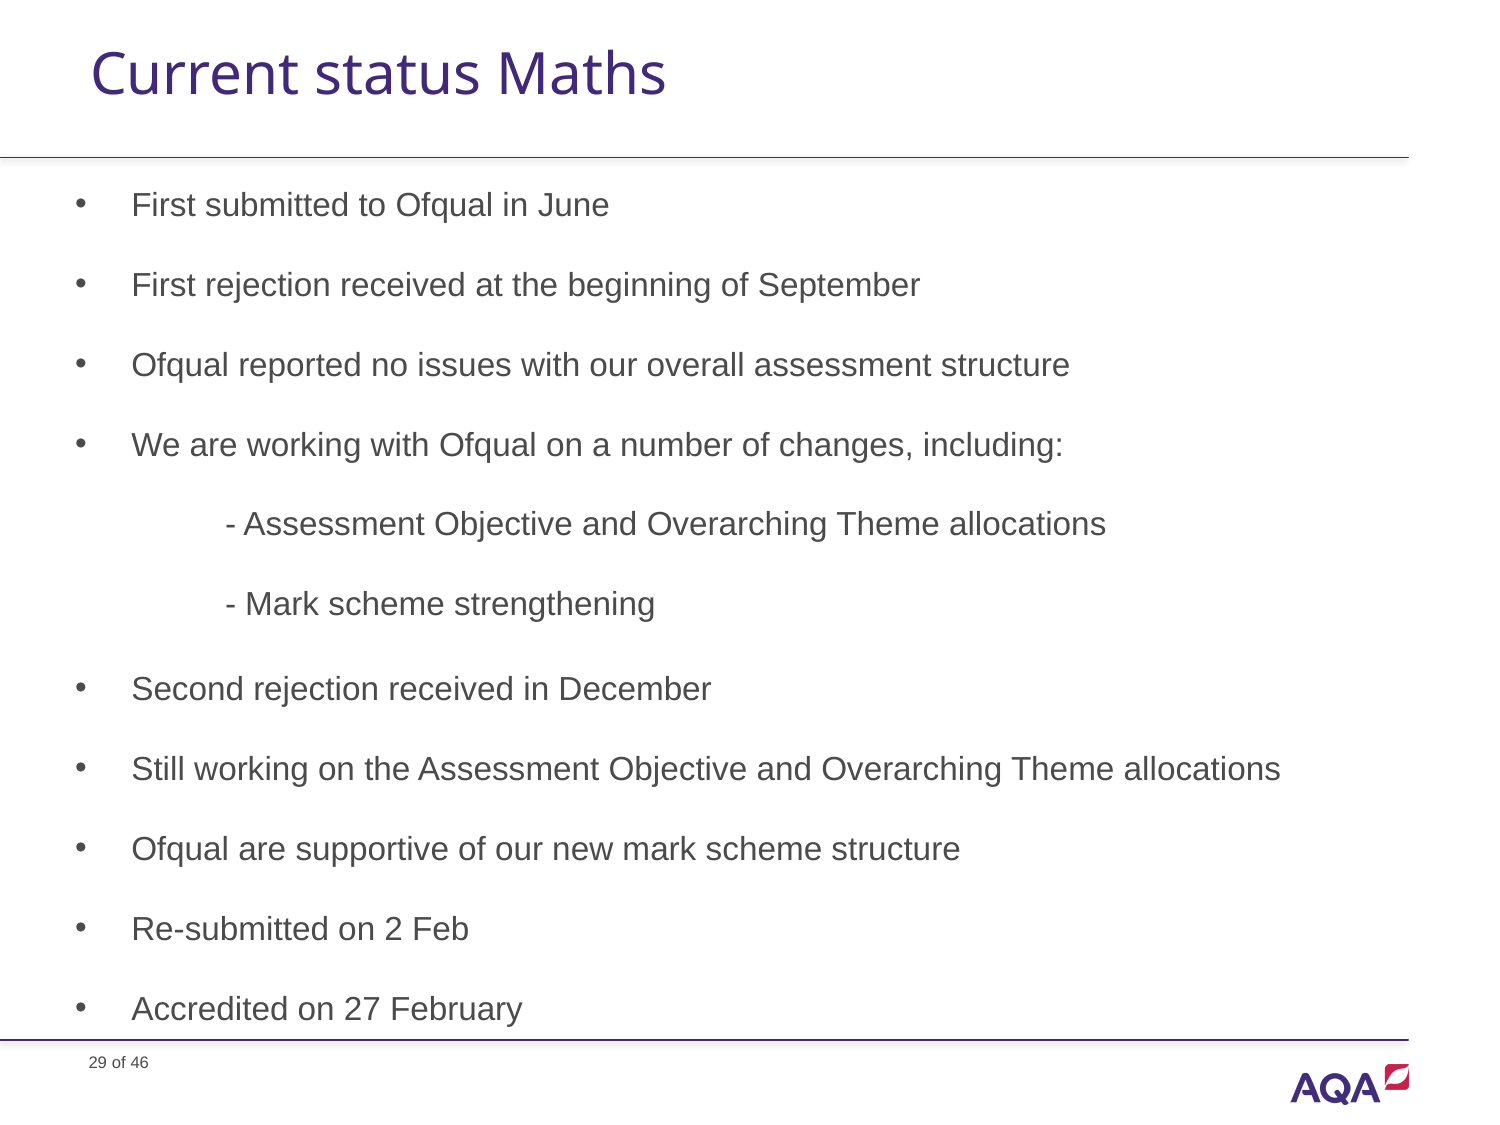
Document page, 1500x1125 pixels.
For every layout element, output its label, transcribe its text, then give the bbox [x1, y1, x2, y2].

picture [1290, 1068, 1409, 1105]
list First submitted to Ofqual in June First rejection received at the beginning of September Ofqual reported no issues with our overall assessment structure We are working with Ofqual on a number of changes, including: - Assessment Objective and Overarching Theme allocations - Mark scheme strengthening Second rejection received in December Still working on the Assessment Objective and Overarching Theme allocations Ofqual are supportive of our new mark scheme structure Re-submitted on 2 Feb Accredited on 27 February [75, 183, 1470, 1068]
title Current status Maths [75, 40, 1425, 141]
